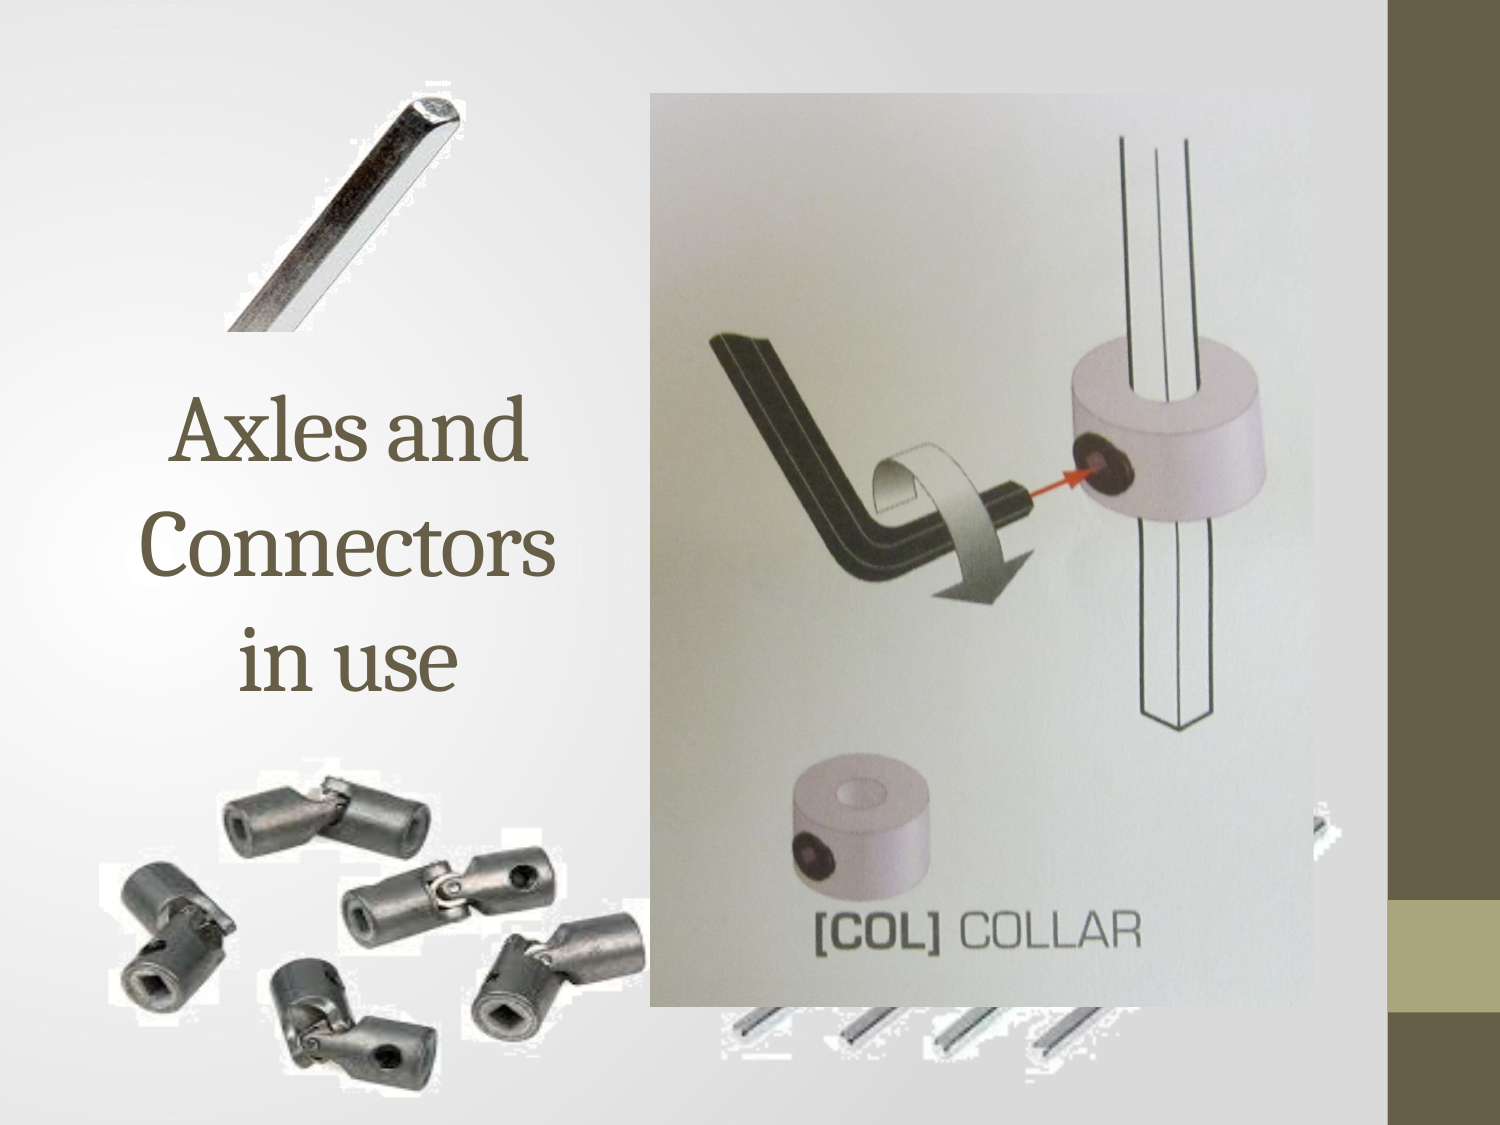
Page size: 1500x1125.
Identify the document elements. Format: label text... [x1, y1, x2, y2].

title Axles and Connectors in use [99, 287, 599, 683]
picture [98, 93, 1358, 1125]
picture [199, 61, 553, 332]
